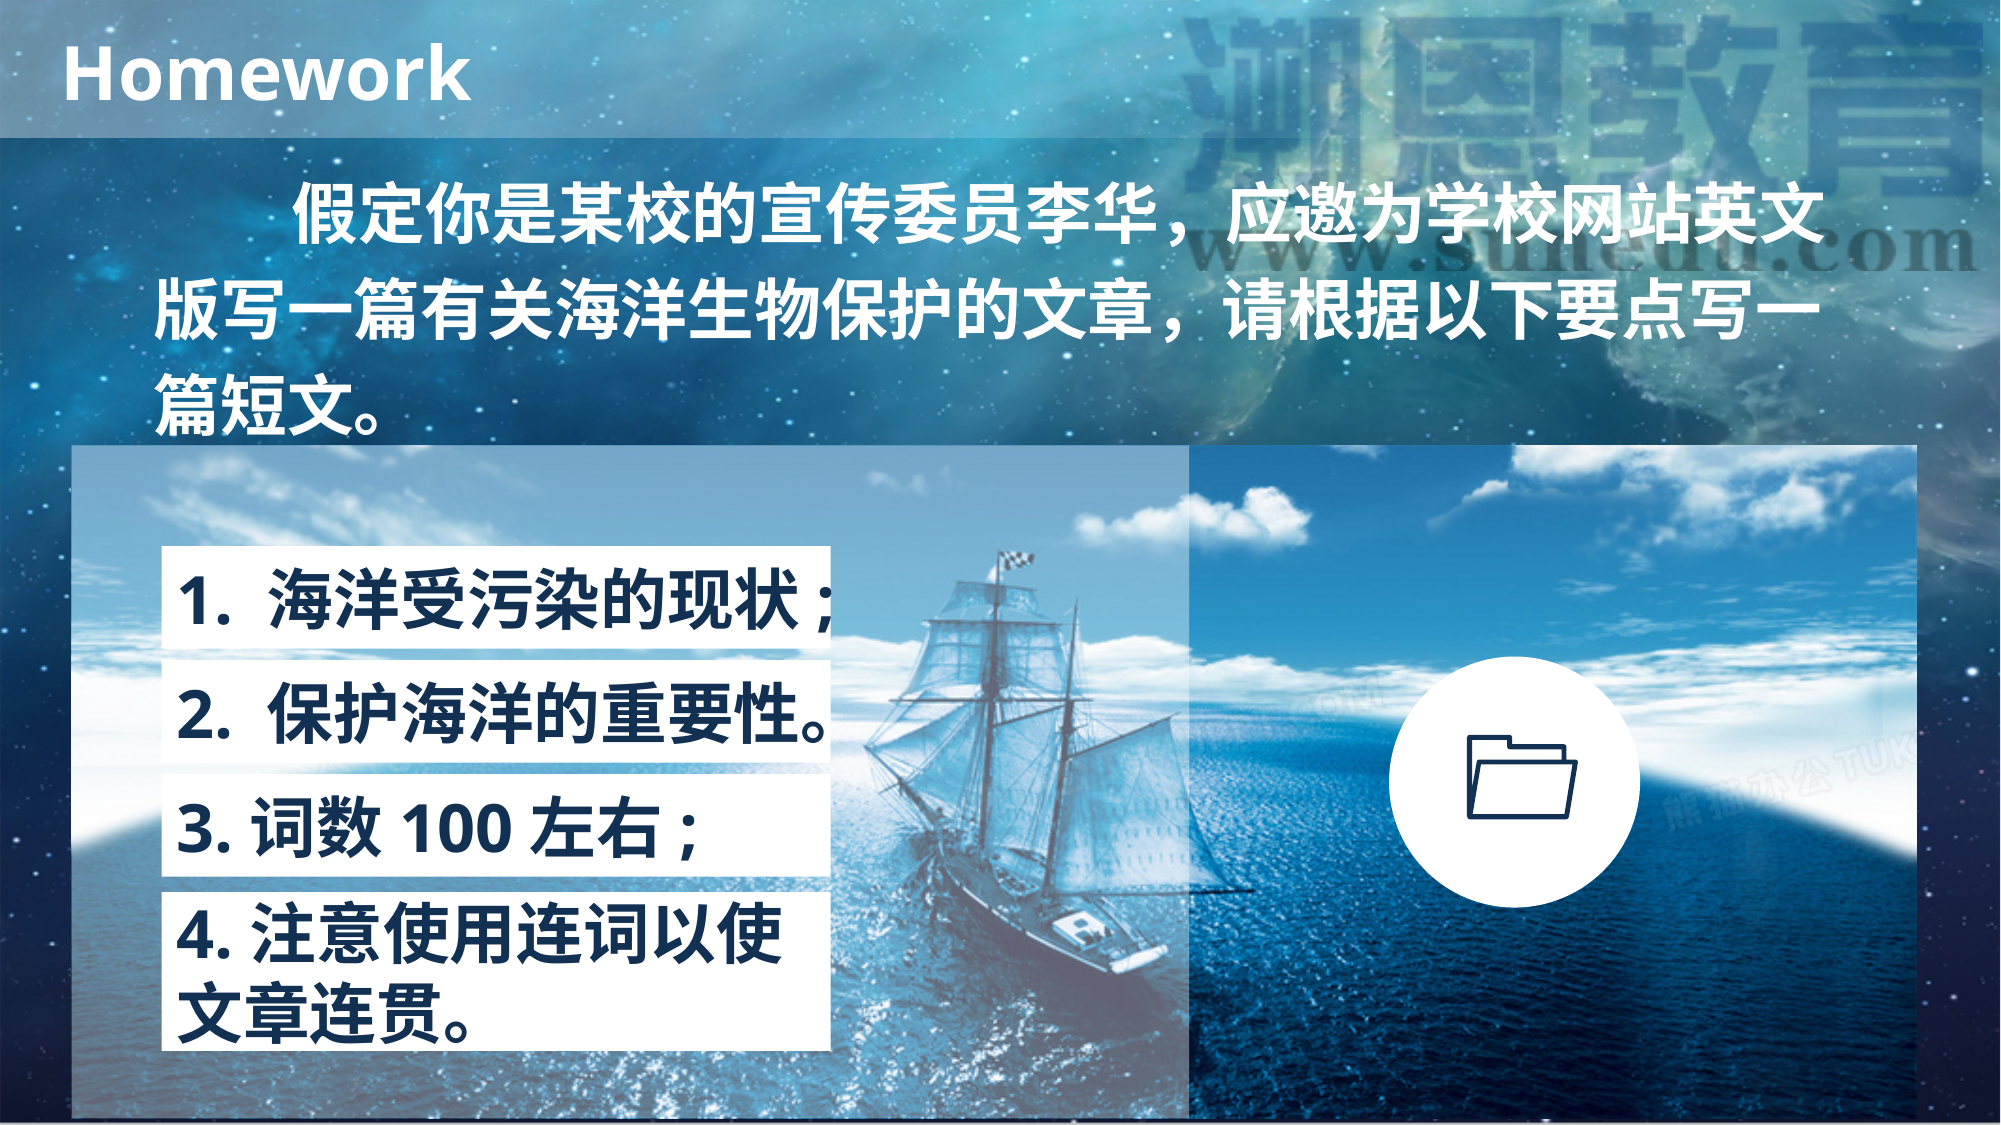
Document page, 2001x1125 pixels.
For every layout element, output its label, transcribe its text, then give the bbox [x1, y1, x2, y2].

text_box 假定你是某校的宣传委员李华，应邀为学校网站英文版写一篇有关海洋生物保护的文章，请根据以下要点写一篇短文。 [139, 148, 1896, 445]
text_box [0, 0, 1640, 138]
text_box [1389, 656, 1641, 908]
picture [0, 0, 2001, 1125]
